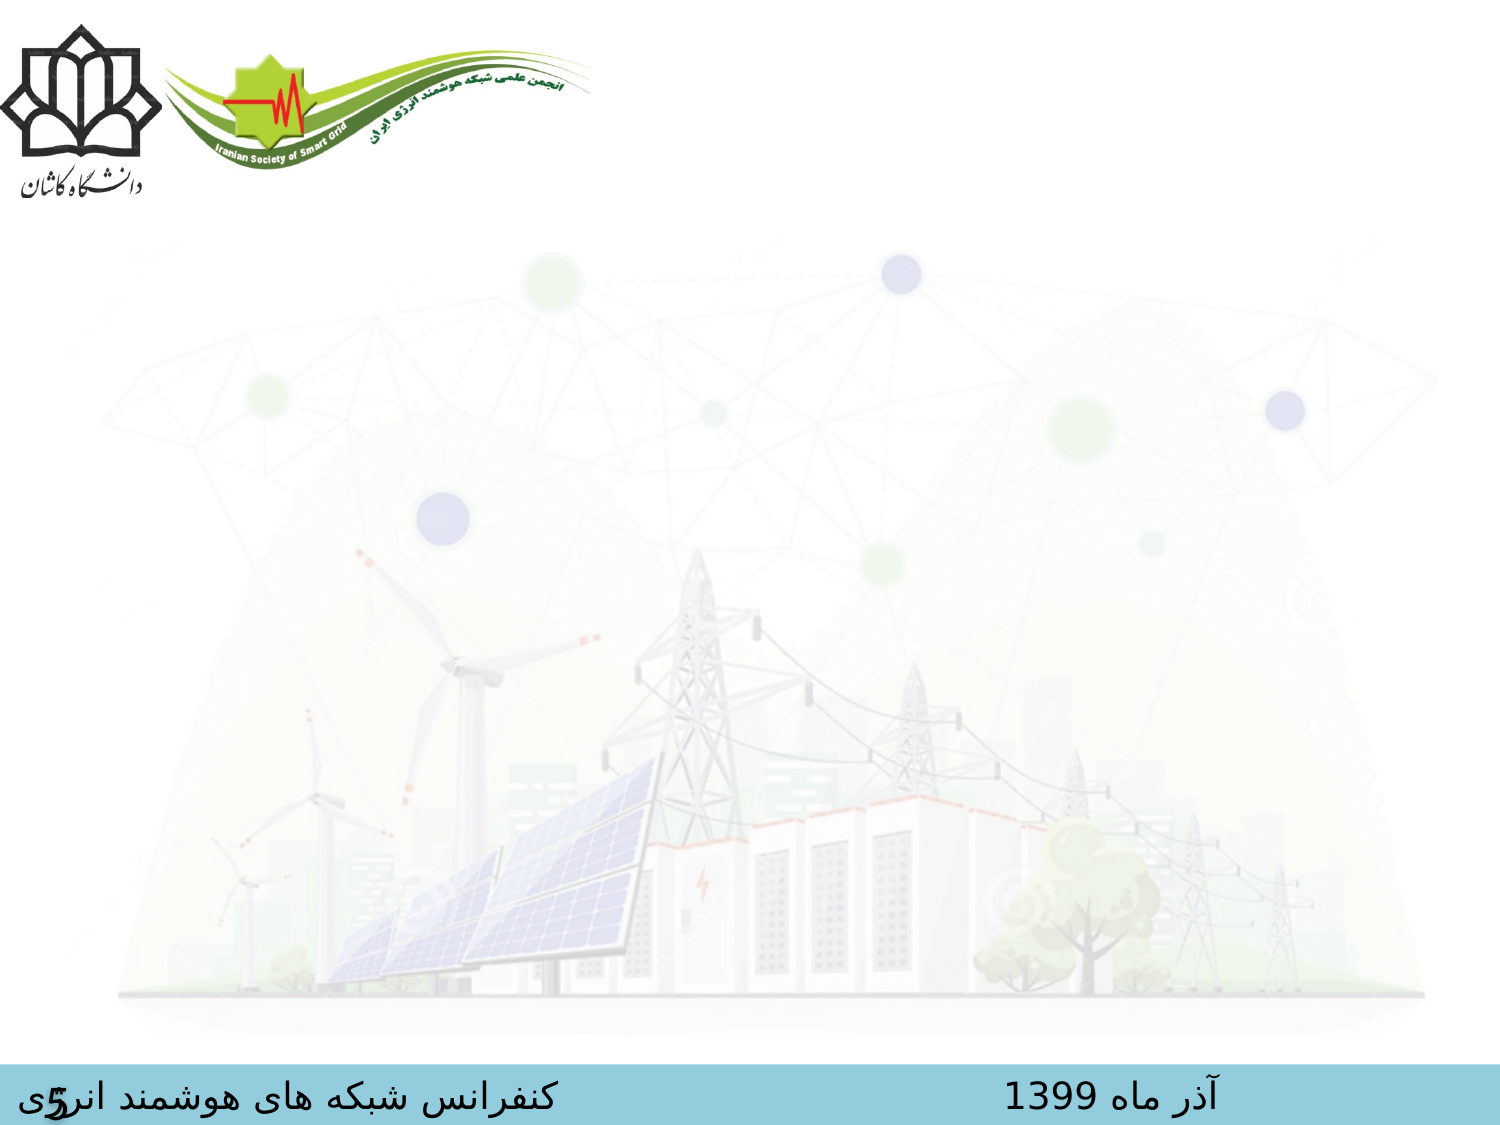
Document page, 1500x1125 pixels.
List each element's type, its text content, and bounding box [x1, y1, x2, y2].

picture [0, 24, 596, 198]
text_box 5 [0, 1062, 116, 1125]
picture [22, 224, 1473, 1035]
